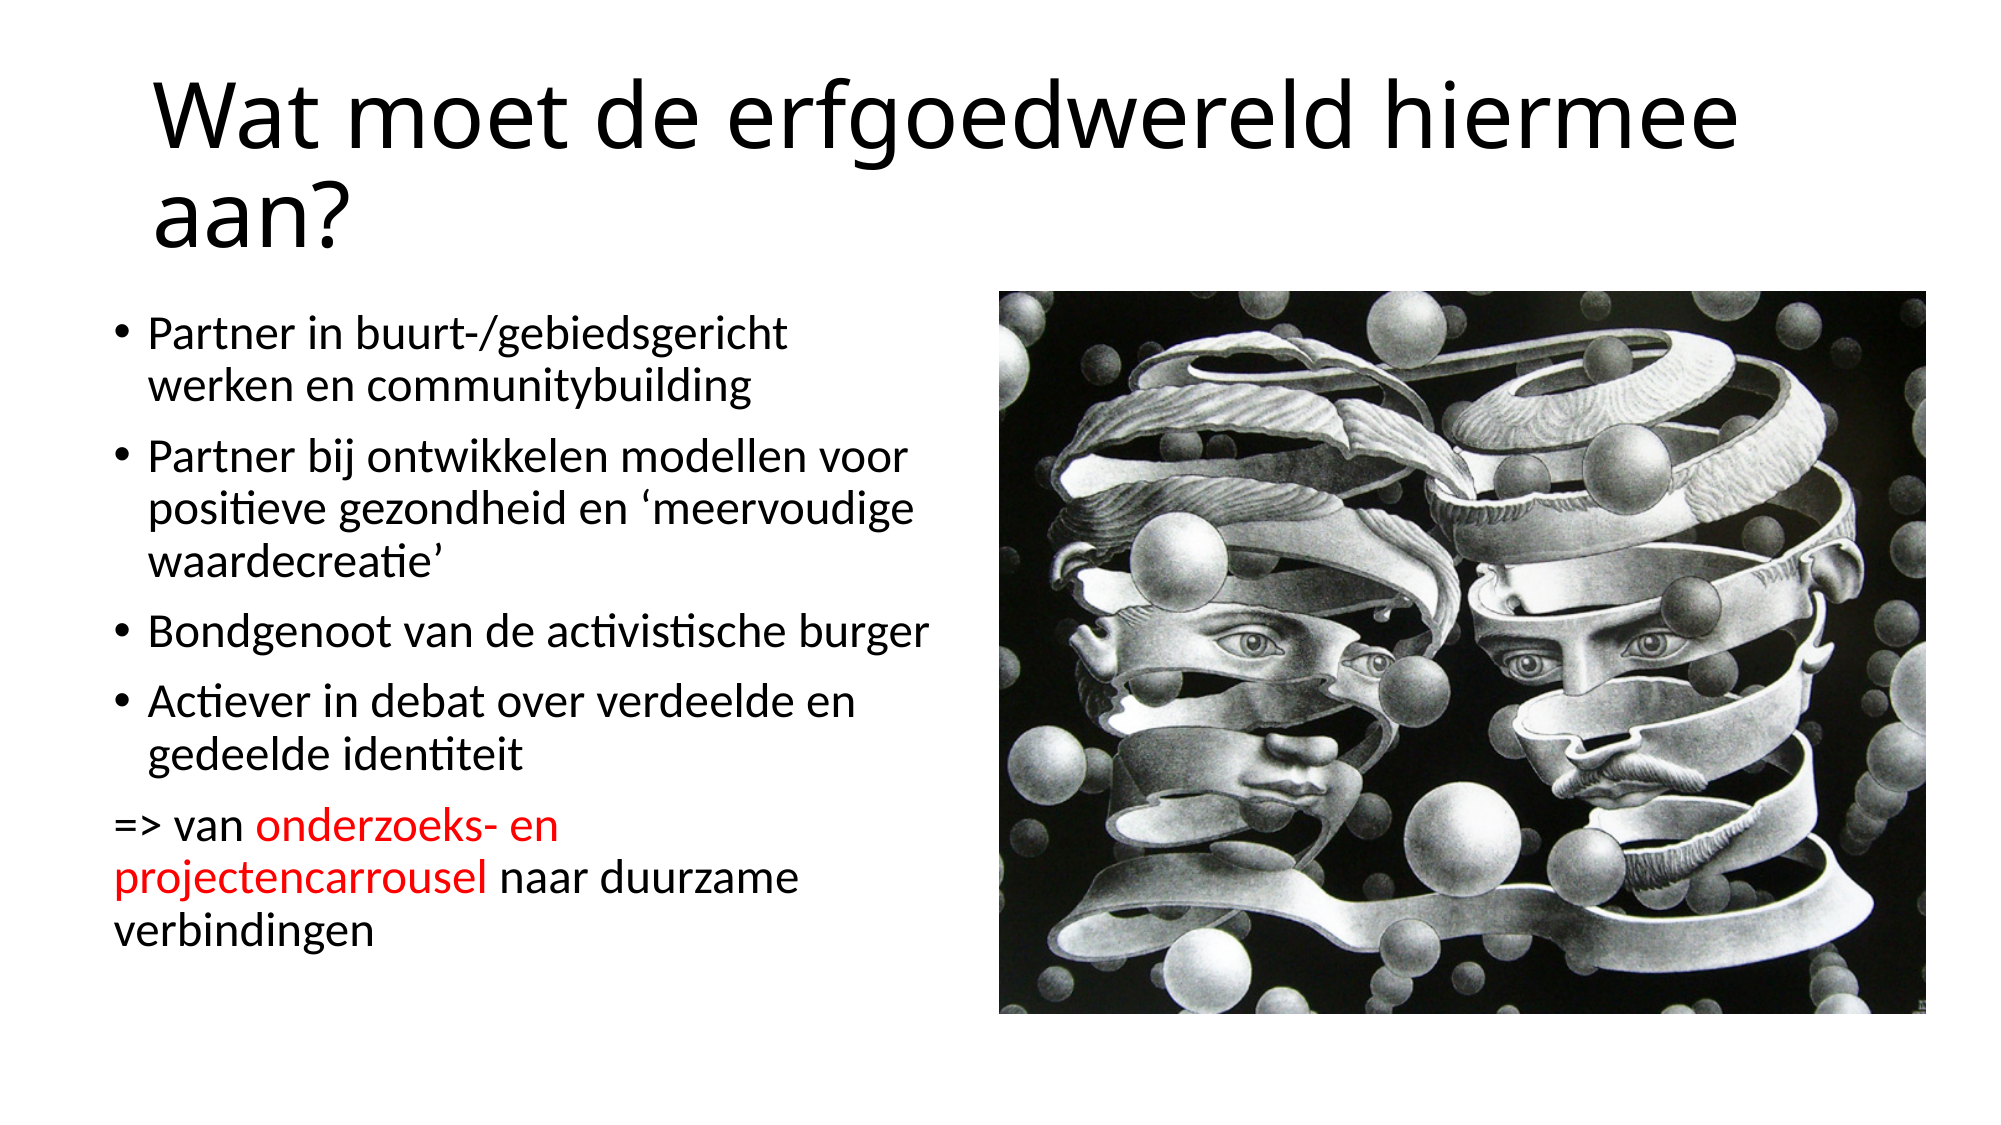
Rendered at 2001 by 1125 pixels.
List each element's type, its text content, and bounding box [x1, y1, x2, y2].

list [999, 291, 1926, 1014]
list Partner in buurt-/gebiedsgericht werken en communitybuilding Partner bij ontwikkelen modellen voor positieve gezondheid en ‘meervoudige waardecreatie’ Bondgenoot van de activistische burger Actiever in debat over verdeelde en gedeelde identiteit => van onderzoeks- en projectencarrousel naar duurzame verbindingen [98, 299, 949, 1014]
title Wat moet de erfgoedwereld hiermee aan? [137, 59, 1863, 278]
